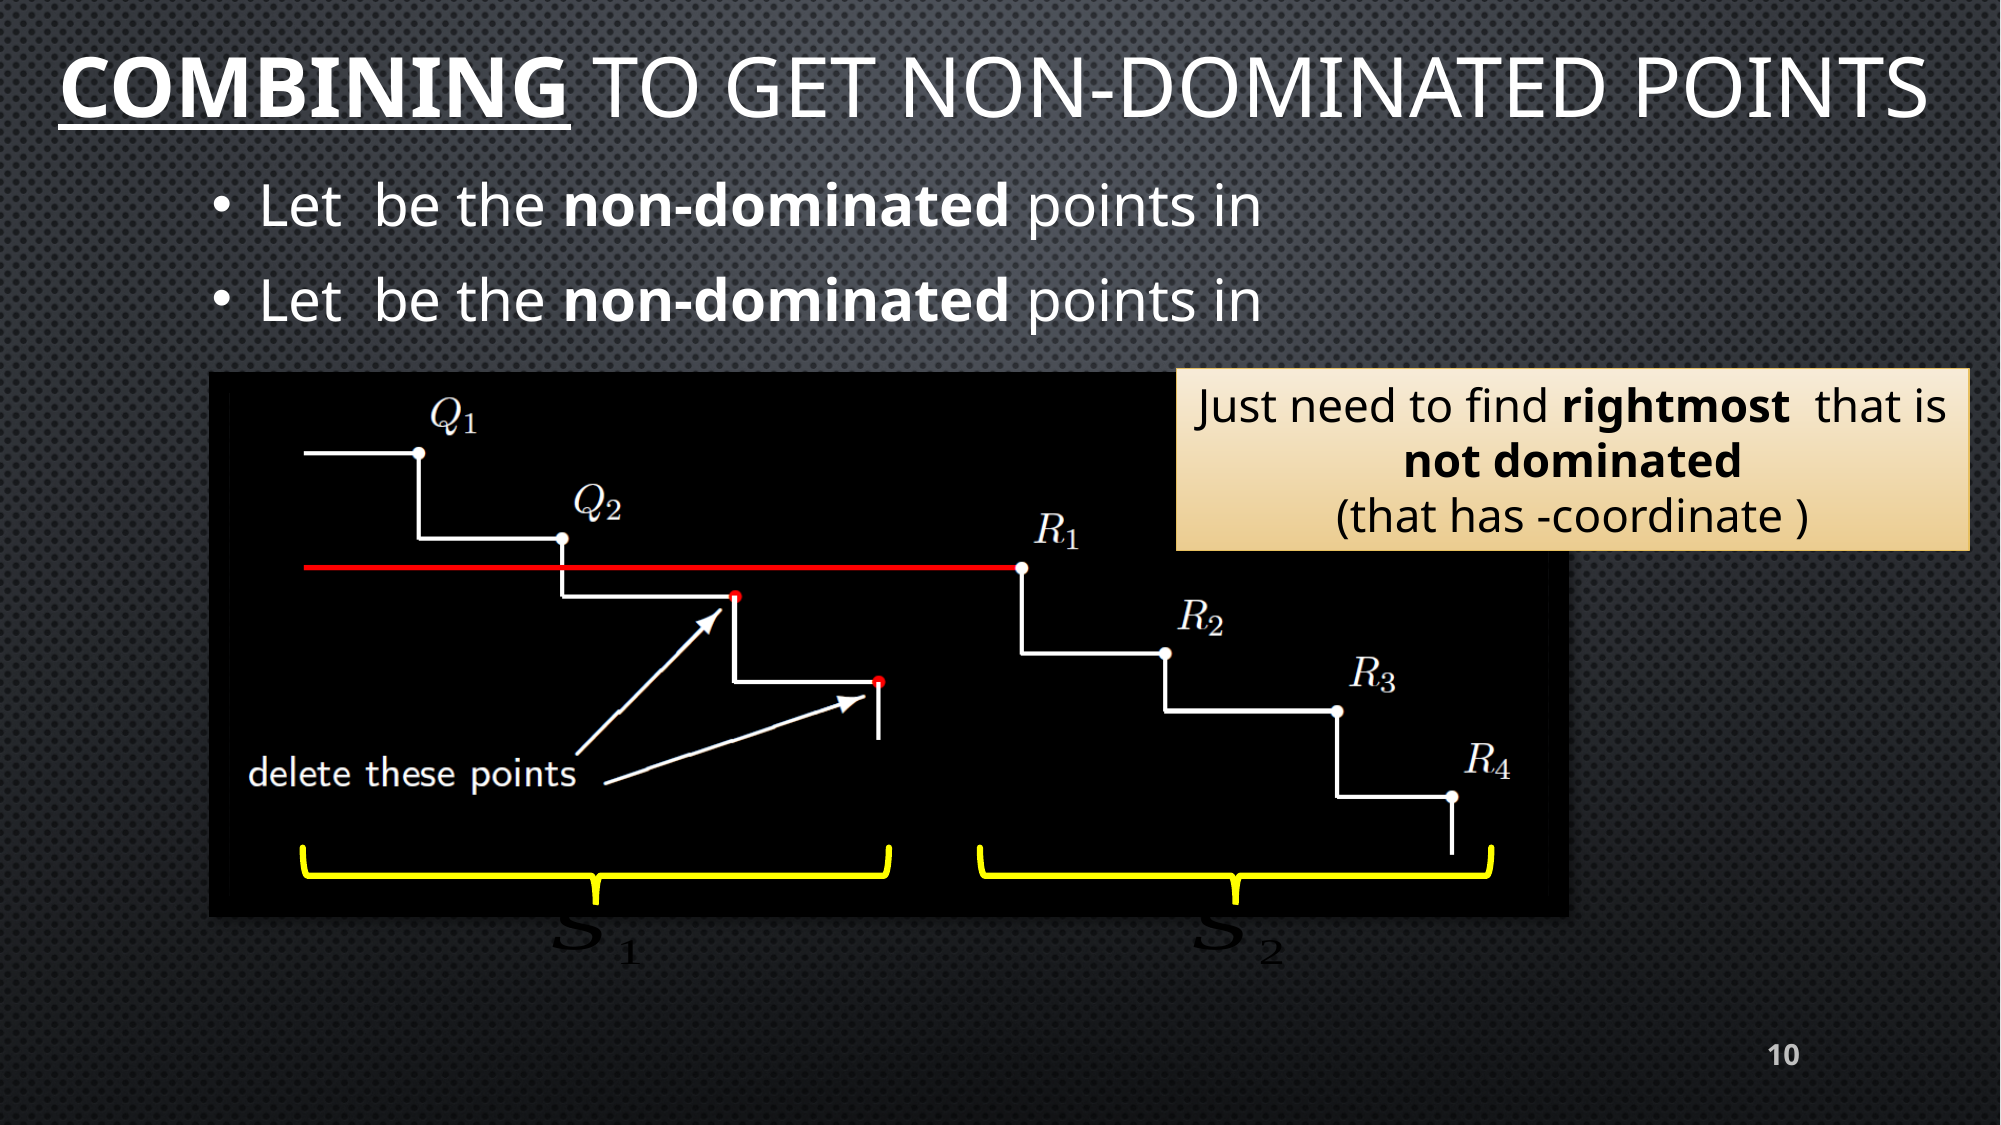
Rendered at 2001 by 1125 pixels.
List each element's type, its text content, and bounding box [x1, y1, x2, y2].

slide_number 10 [1724, 1026, 1816, 1087]
title Combining to get Non-dominated points [43, 0, 1957, 169]
picture [229, 392, 1549, 897]
